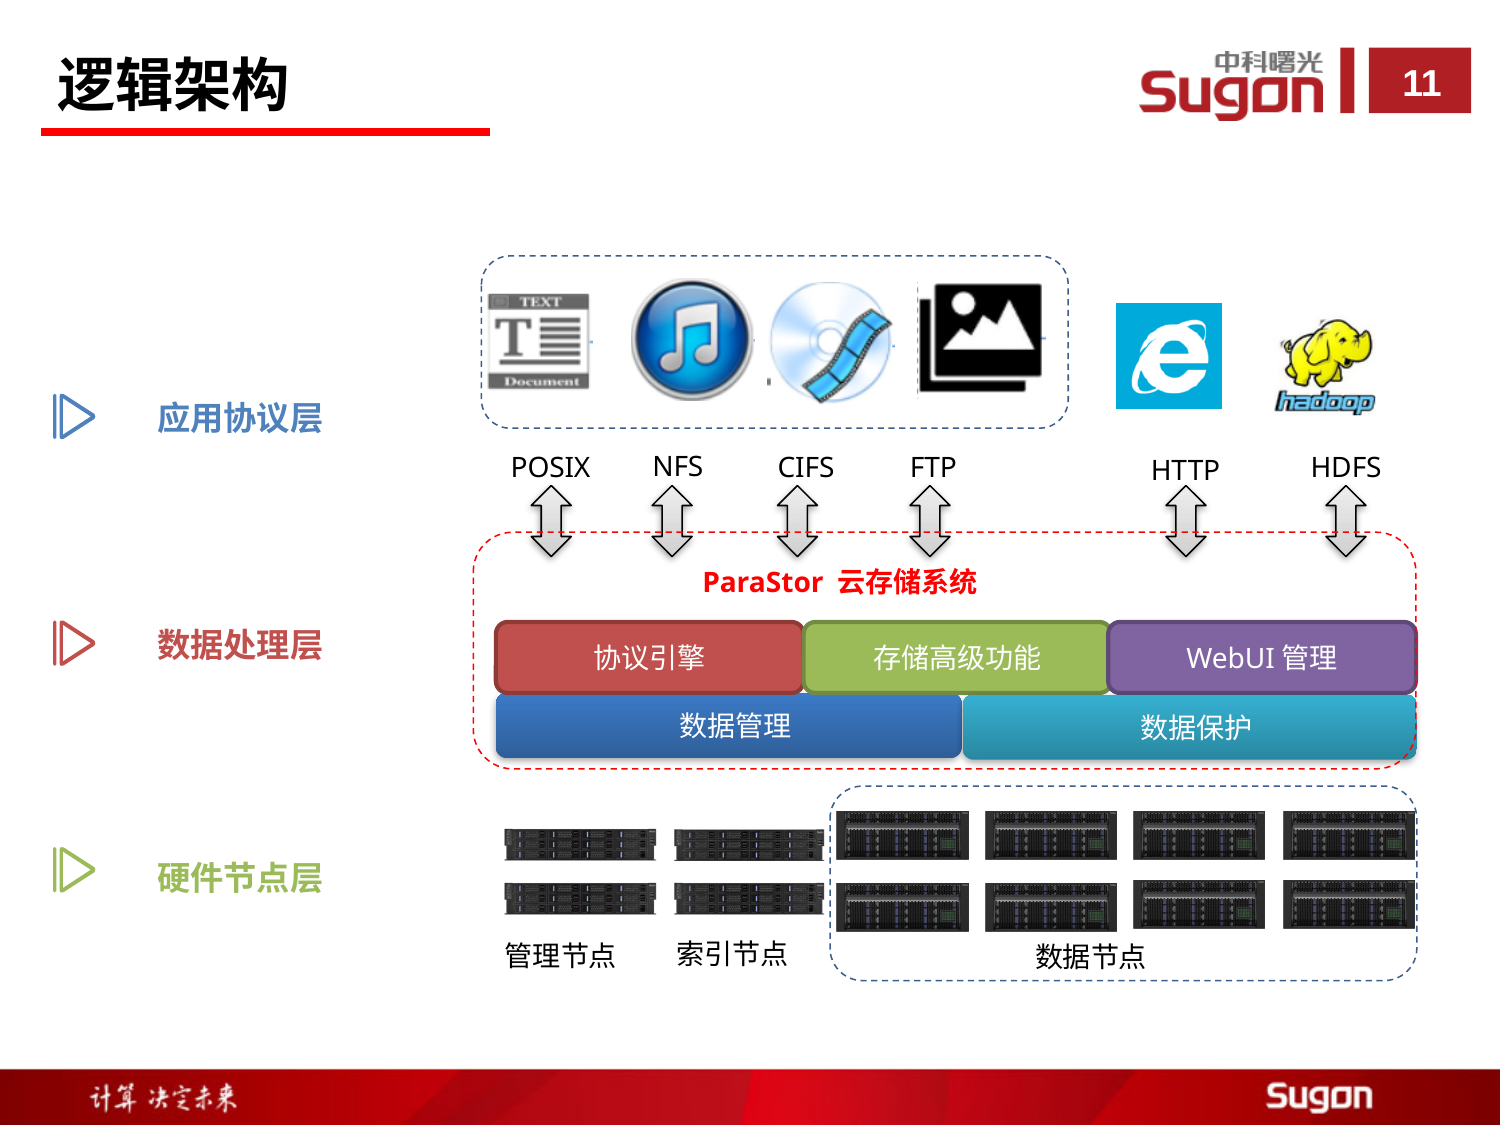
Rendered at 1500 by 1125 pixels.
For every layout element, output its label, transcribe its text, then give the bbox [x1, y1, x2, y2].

text_box 数据处理层 [142, 605, 454, 682]
text_box CIFS [762, 442, 903, 491]
picture [983, 810, 1119, 861]
picture [1281, 879, 1417, 930]
text_box [479, 253, 1071, 431]
picture [767, 281, 895, 406]
picture [1268, 302, 1382, 422]
text_box 索引节点 [661, 932, 847, 978]
text_box 管理节点 [490, 930, 668, 980]
picture [631, 278, 756, 401]
picture [1131, 879, 1267, 930]
text_box [530, 491, 572, 532]
picture [495, 818, 662, 871]
text_box [59, 620, 96, 666]
picture [1281, 810, 1417, 861]
text_box POSIX [495, 442, 636, 491]
picture [1131, 810, 1267, 861]
text_box [53, 393, 57, 440]
picture [835, 882, 970, 933]
picture [1132, 320, 1208, 393]
text_box HDFS [1295, 442, 1436, 491]
text_box [59, 847, 96, 893]
list 逻辑架构 [42, 35, 940, 131]
text_box [59, 393, 96, 440]
text_box [1165, 494, 1207, 532]
picture [495, 872, 662, 925]
picture [835, 810, 970, 861]
text_box [471, 530, 1419, 771]
text_box [53, 620, 57, 666]
picture [917, 281, 1047, 399]
text_box [1325, 491, 1367, 532]
picture [1139, 51, 1323, 121]
text_box [776, 491, 819, 532]
text_box 数据保护 [1406, 742, 1417, 760]
text_box FTP [895, 441, 1036, 490]
text_box [53, 846, 57, 893]
text_box 硬件节点层 [142, 835, 454, 919]
picture [983, 882, 1119, 933]
text_box NFS [637, 441, 778, 490]
picture [665, 872, 831, 925]
text_box [651, 490, 693, 532]
picture [665, 818, 831, 871]
text_box [909, 490, 951, 532]
text_box ParaStor 云存储系统 [687, 556, 1336, 606]
picture [481, 286, 593, 393]
picture [0, 1068, 1500, 1125]
text_box [827, 783, 1419, 983]
text_box HTTP [1135, 444, 1276, 494]
text_box 应用协议层 [142, 379, 454, 456]
